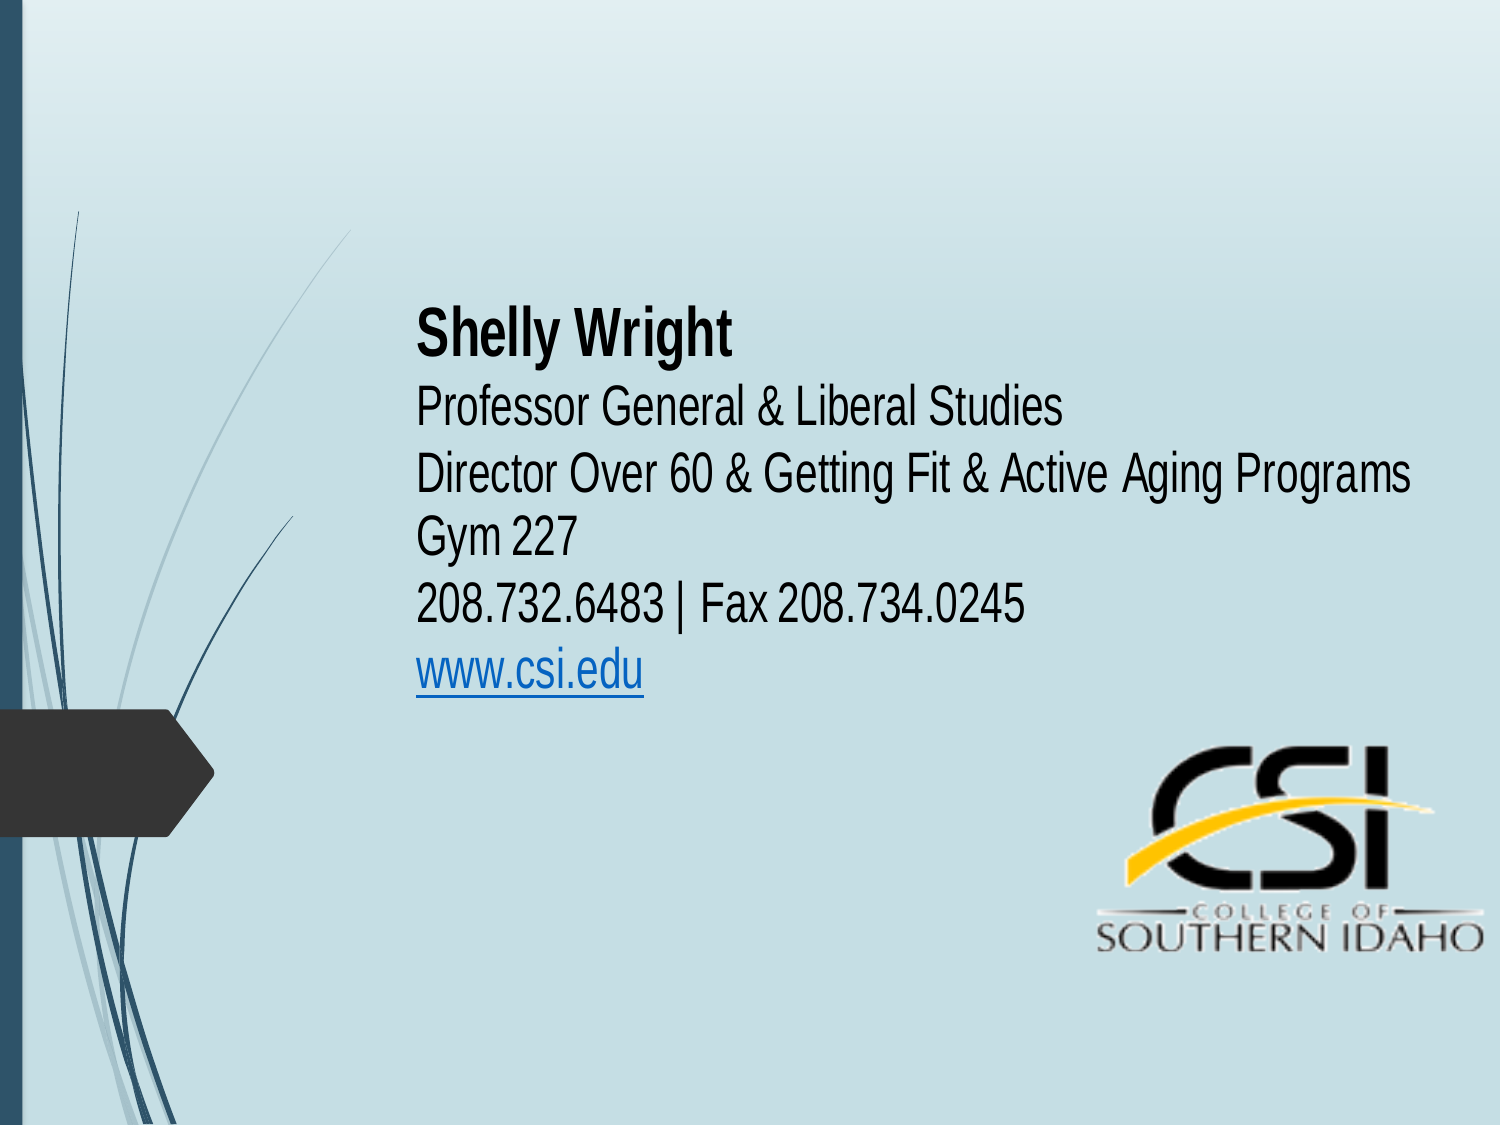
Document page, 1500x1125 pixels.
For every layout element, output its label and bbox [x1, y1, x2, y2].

picture [381, 292, 1500, 967]
